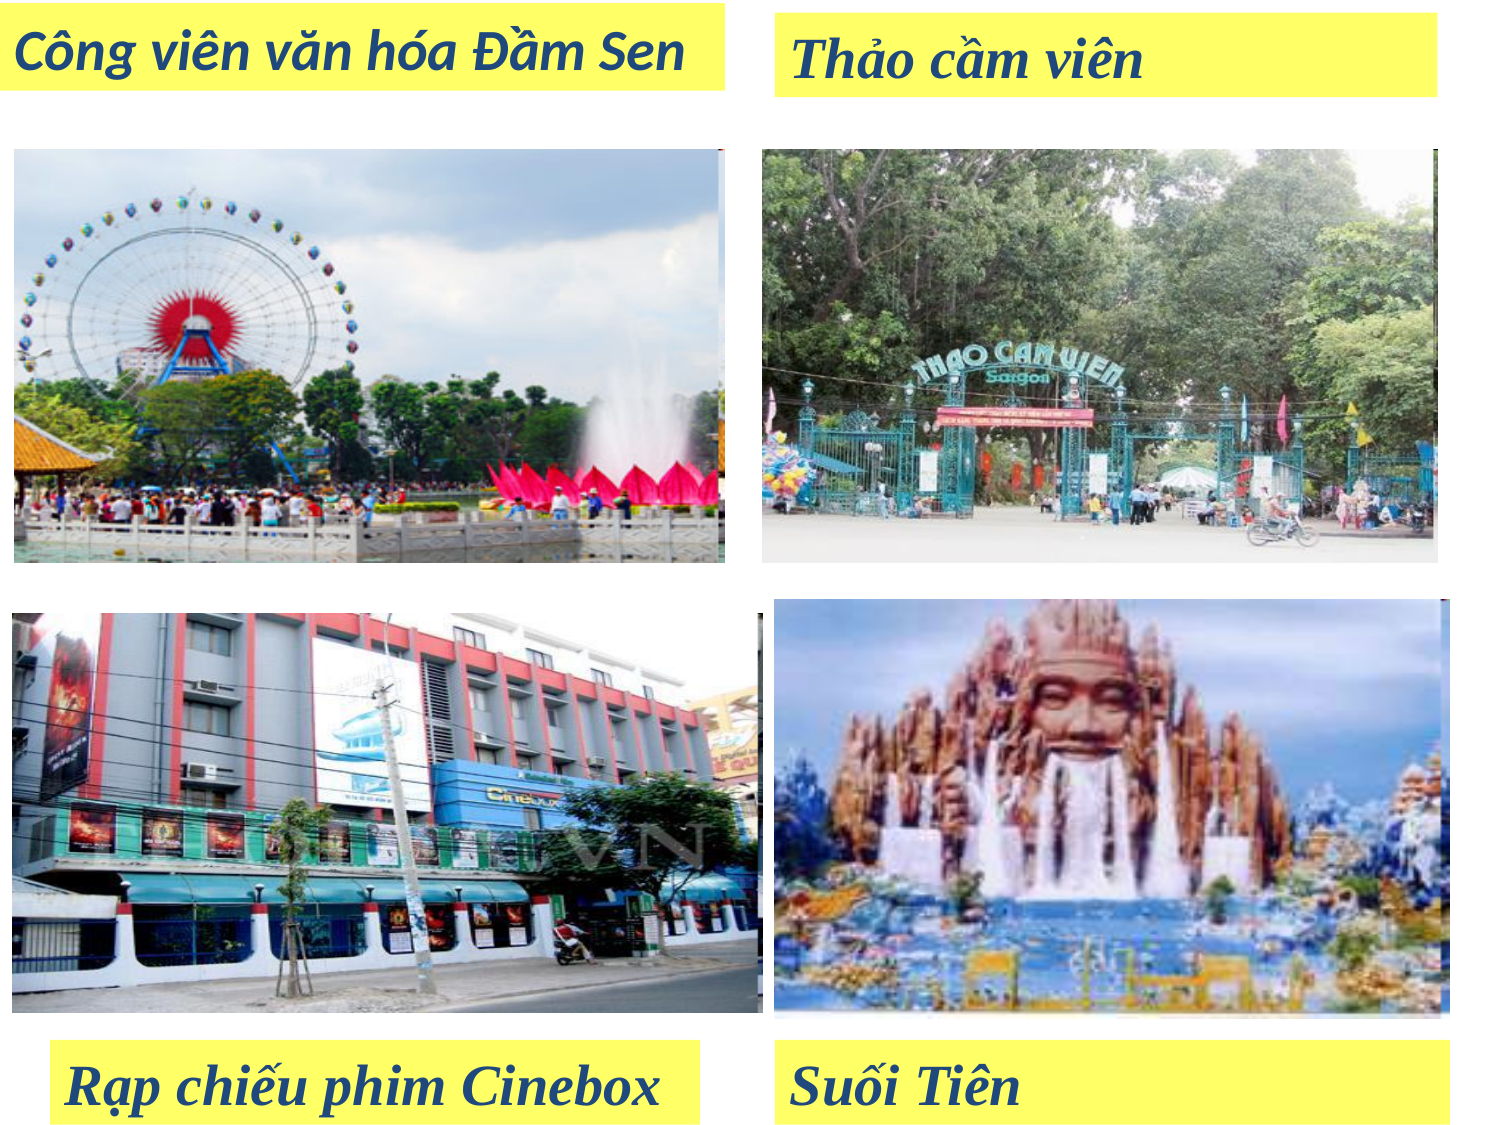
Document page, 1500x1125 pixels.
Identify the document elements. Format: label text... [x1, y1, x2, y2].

text_box Công viên văn hóa Đầm Sen [0, 3, 725, 91]
picture [14, 149, 726, 563]
picture [12, 613, 763, 1013]
text_box Rạp chiếu phim Cinebox [50, 1039, 700, 1125]
picture [762, 149, 1438, 563]
picture [774, 599, 1451, 1019]
text_box Thảo cầm viên [774, 12, 1438, 98]
text_box Suối Tiên [774, 1039, 1450, 1125]
